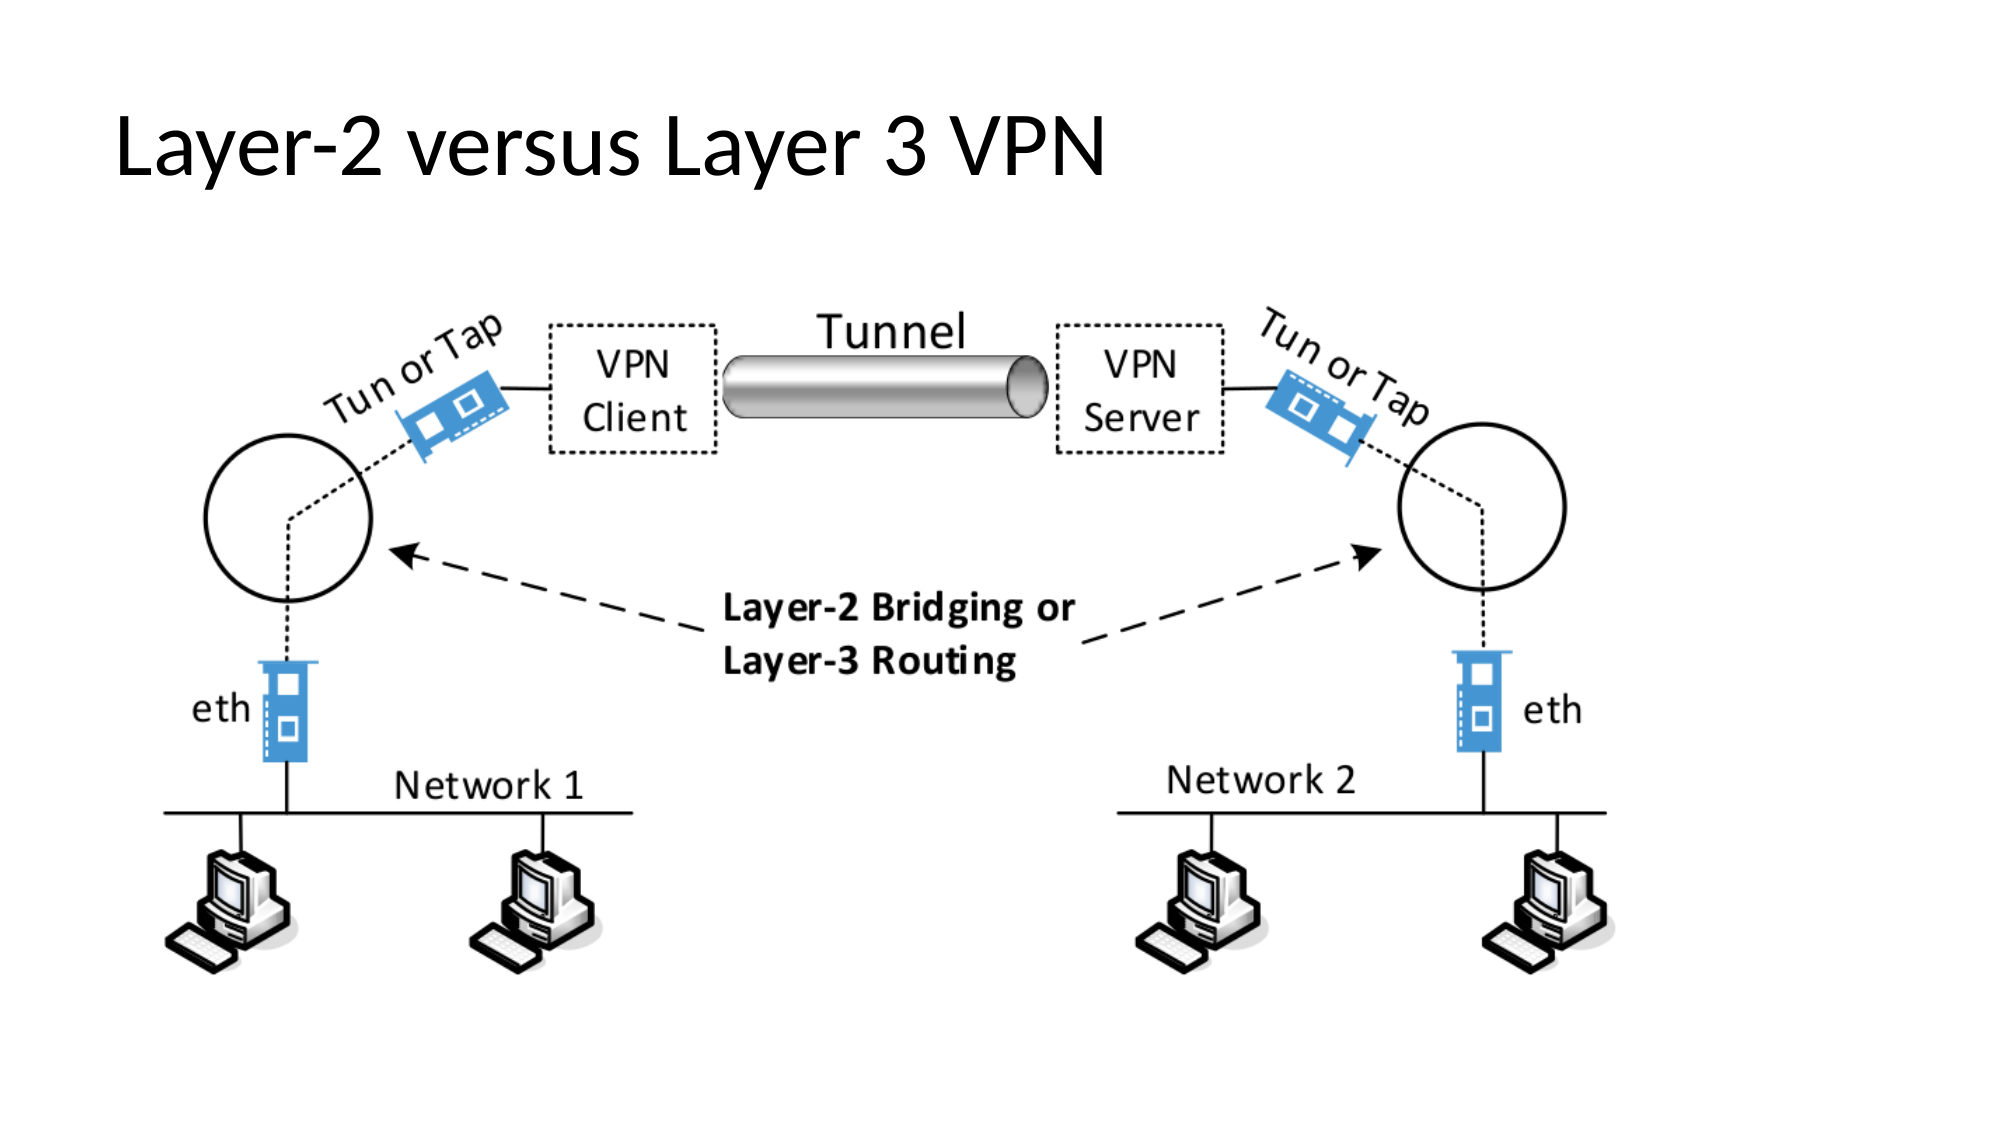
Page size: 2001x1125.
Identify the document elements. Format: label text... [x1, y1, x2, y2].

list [74, 274, 1656, 1018]
title Layer-2 versus Layer 3 VPN [99, 45, 1900, 233]
